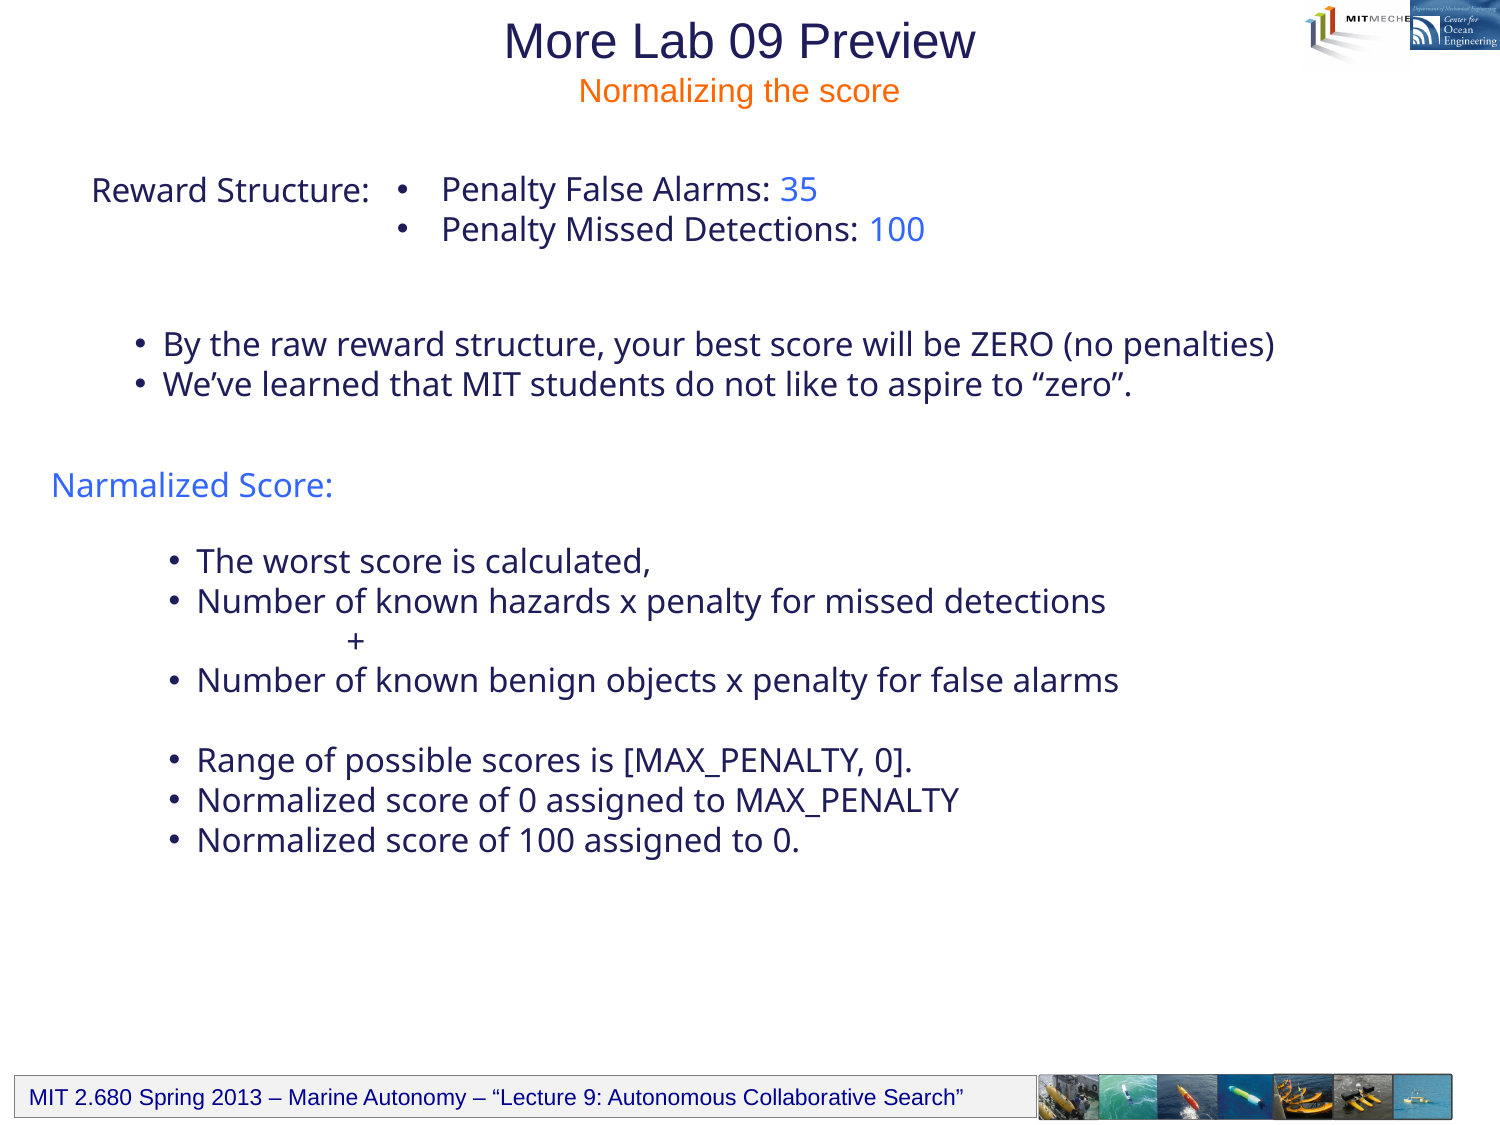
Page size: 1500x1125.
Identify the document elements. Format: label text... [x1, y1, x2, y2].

text_box The worst score is calculated, Number of known hazards x penalty for missed detections + Number of known benign objects x penalty for false alarms Range of possible scores is [MAX_PENALTY, 0]. Normalized score of 0 assigned to MAX_PENALTY Normalized score of 100 assigned to 0. [153, 532, 1353, 907]
picture [1158, 1075, 1217, 1119]
picture [1394, 1076, 1451, 1118]
picture [1218, 1075, 1272, 1119]
picture [1040, 1076, 1098, 1119]
text_box Narmalized Score: [36, 456, 349, 512]
picture [1100, 1075, 1157, 1119]
picture [1334, 1076, 1392, 1118]
text_box Penalty False Alarms: 35 Penalty Missed Detections: 100 [382, 161, 941, 256]
picture [1274, 1076, 1332, 1118]
text_box Reward Structure: [76, 161, 382, 217]
picture [1302, 0, 1500, 71]
title More Lab 09 Preview Normalizing the score [196, 5, 1284, 113]
text_box By the raw reward structure, your best score will be ZERO (no penalties) We’ve learned that MIT students do not like to aspire to “zero”. [119, 315, 1319, 411]
